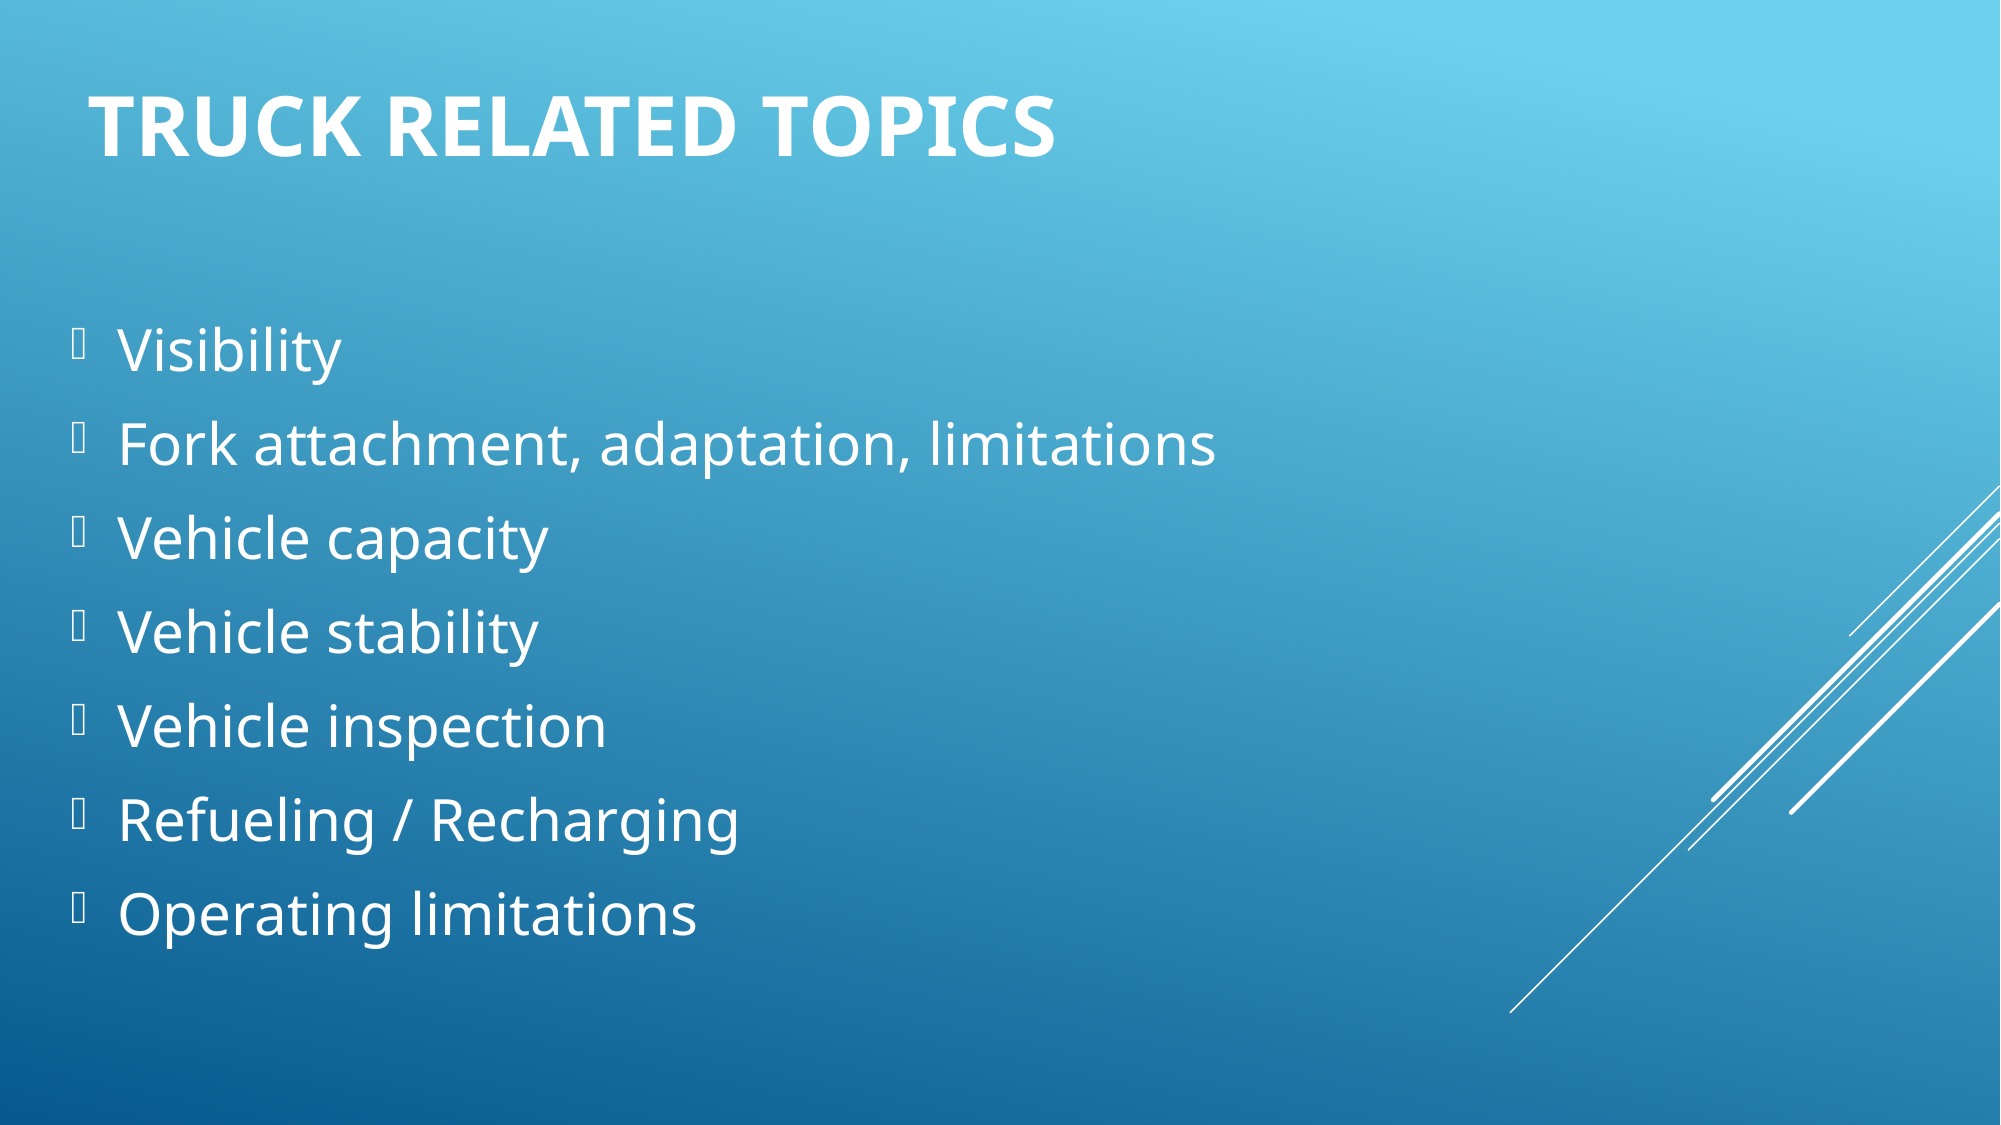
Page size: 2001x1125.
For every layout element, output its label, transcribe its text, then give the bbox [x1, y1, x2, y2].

title Truck Related Topics [72, 0, 1473, 248]
list Visibility Fork attachment, adaptation, limitations Vehicle capacity Vehicle stability Vehicle inspection Refueling / Recharging Operating limitations [55, 247, 1456, 1014]
